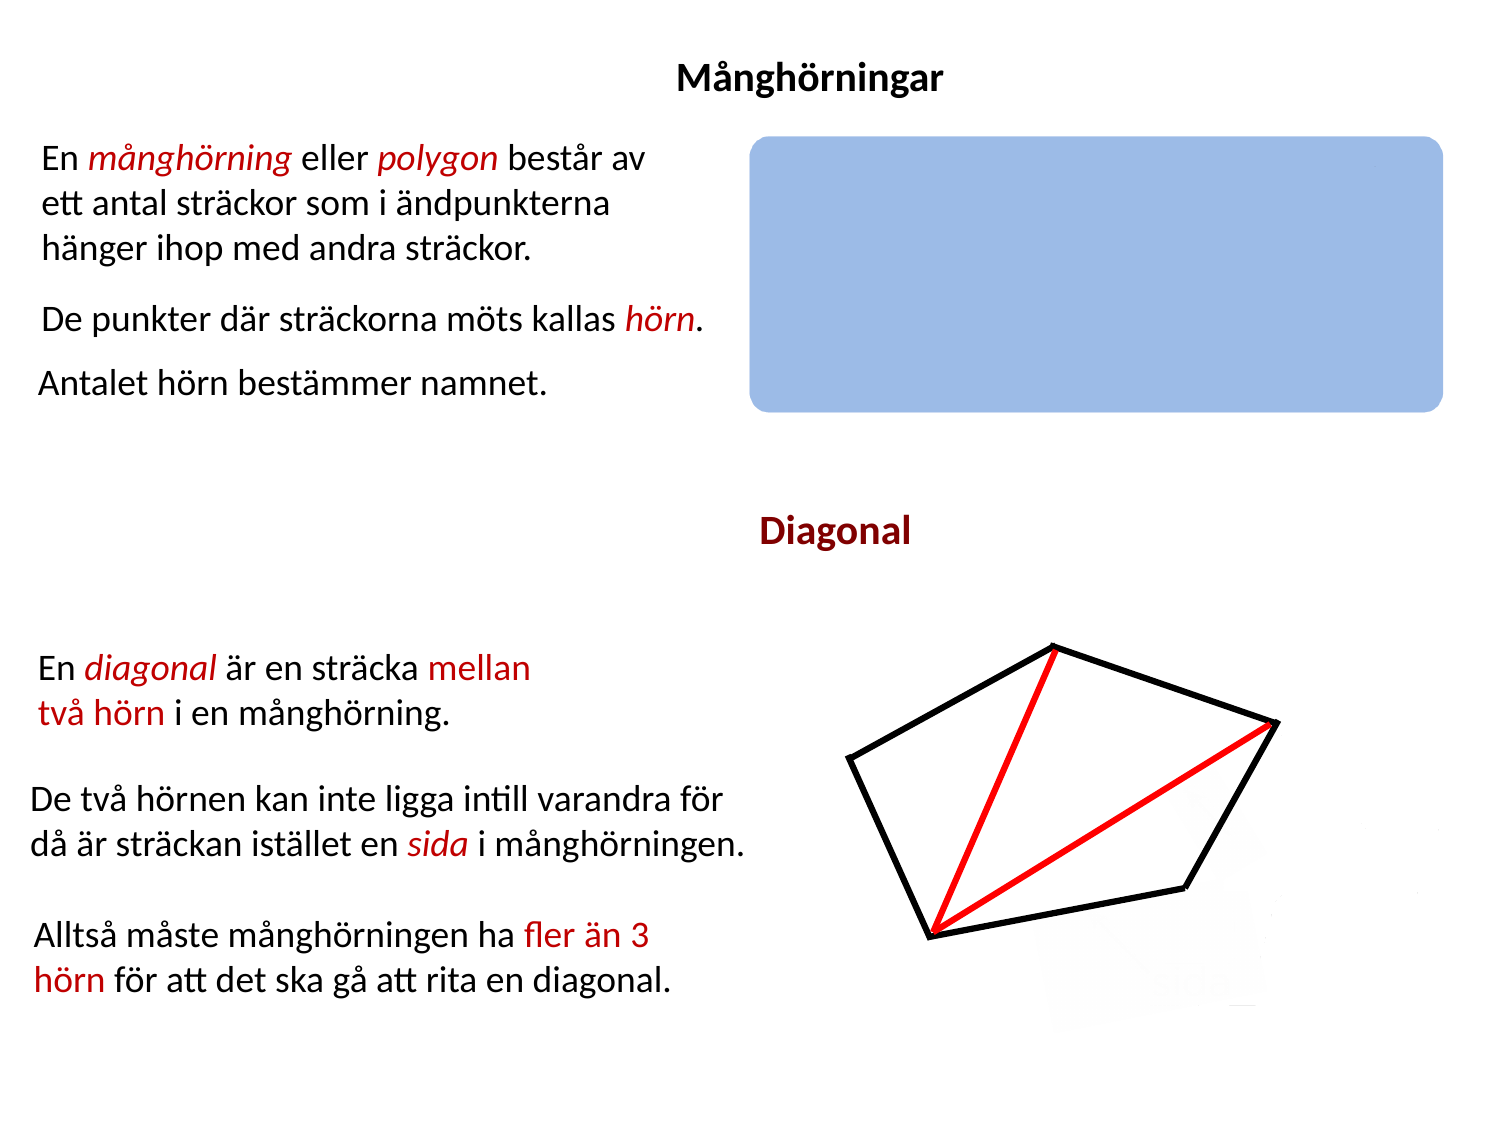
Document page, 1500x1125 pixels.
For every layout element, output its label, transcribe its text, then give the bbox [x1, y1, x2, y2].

text_box Antalet hörn bestämmer namnet. [23, 350, 615, 411]
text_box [1061, 723, 1271, 933]
text_box En diagonal är en sträcka mellan två hörn i en månghörning. [23, 635, 570, 740]
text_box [847, 644, 1279, 940]
text_box Diagonal [744, 495, 946, 560]
picture [776, 579, 1500, 1074]
picture [744, 132, 1448, 416]
text_box De punkter där sträckorna möts kallas hörn. [26, 286, 726, 347]
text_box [932, 649, 1056, 933]
text_box Alltså måste månghörningen ha fler än 3 hörn för att det ska gå att rita en diagonal. [18, 902, 707, 1008]
text_box En månghörning eller polygon består av ett antal sträckor som i ändpunkterna hänger ihop med andra sträckor. [26, 125, 672, 276]
text_box Månghörningar [661, 42, 1030, 108]
text_box De två hörnen kan inte ligga intill varandra för då är sträckan istället en sida i månghörningen. [15, 766, 771, 871]
